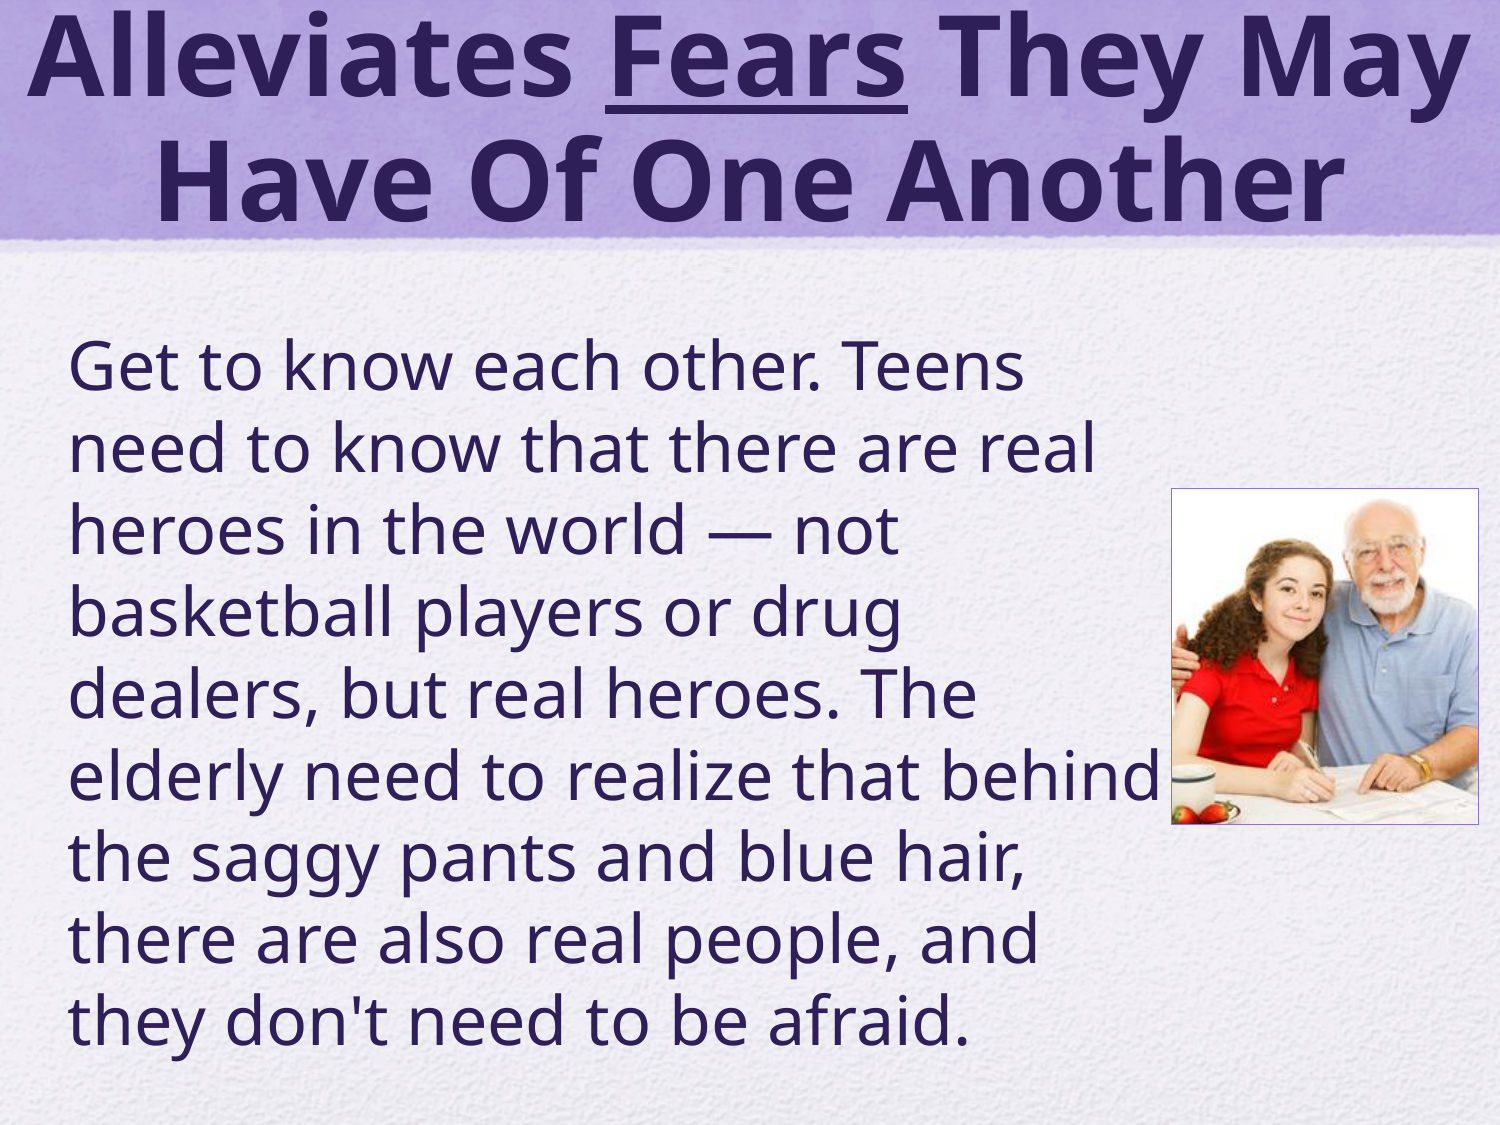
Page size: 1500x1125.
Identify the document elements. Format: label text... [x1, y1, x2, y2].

list Get to know each other. Teens need to know that there are real heroes in the world — not basketball players or drug dealers, but real heroes. The elderly need to realize that behind the saggy pants and blue hair, there are also real people, and they don't need to be afraid. [52, 314, 1190, 1083]
title Alleviates Fears They May Have Of One Another [0, 0, 1500, 260]
picture [0, 260, 1500, 1125]
